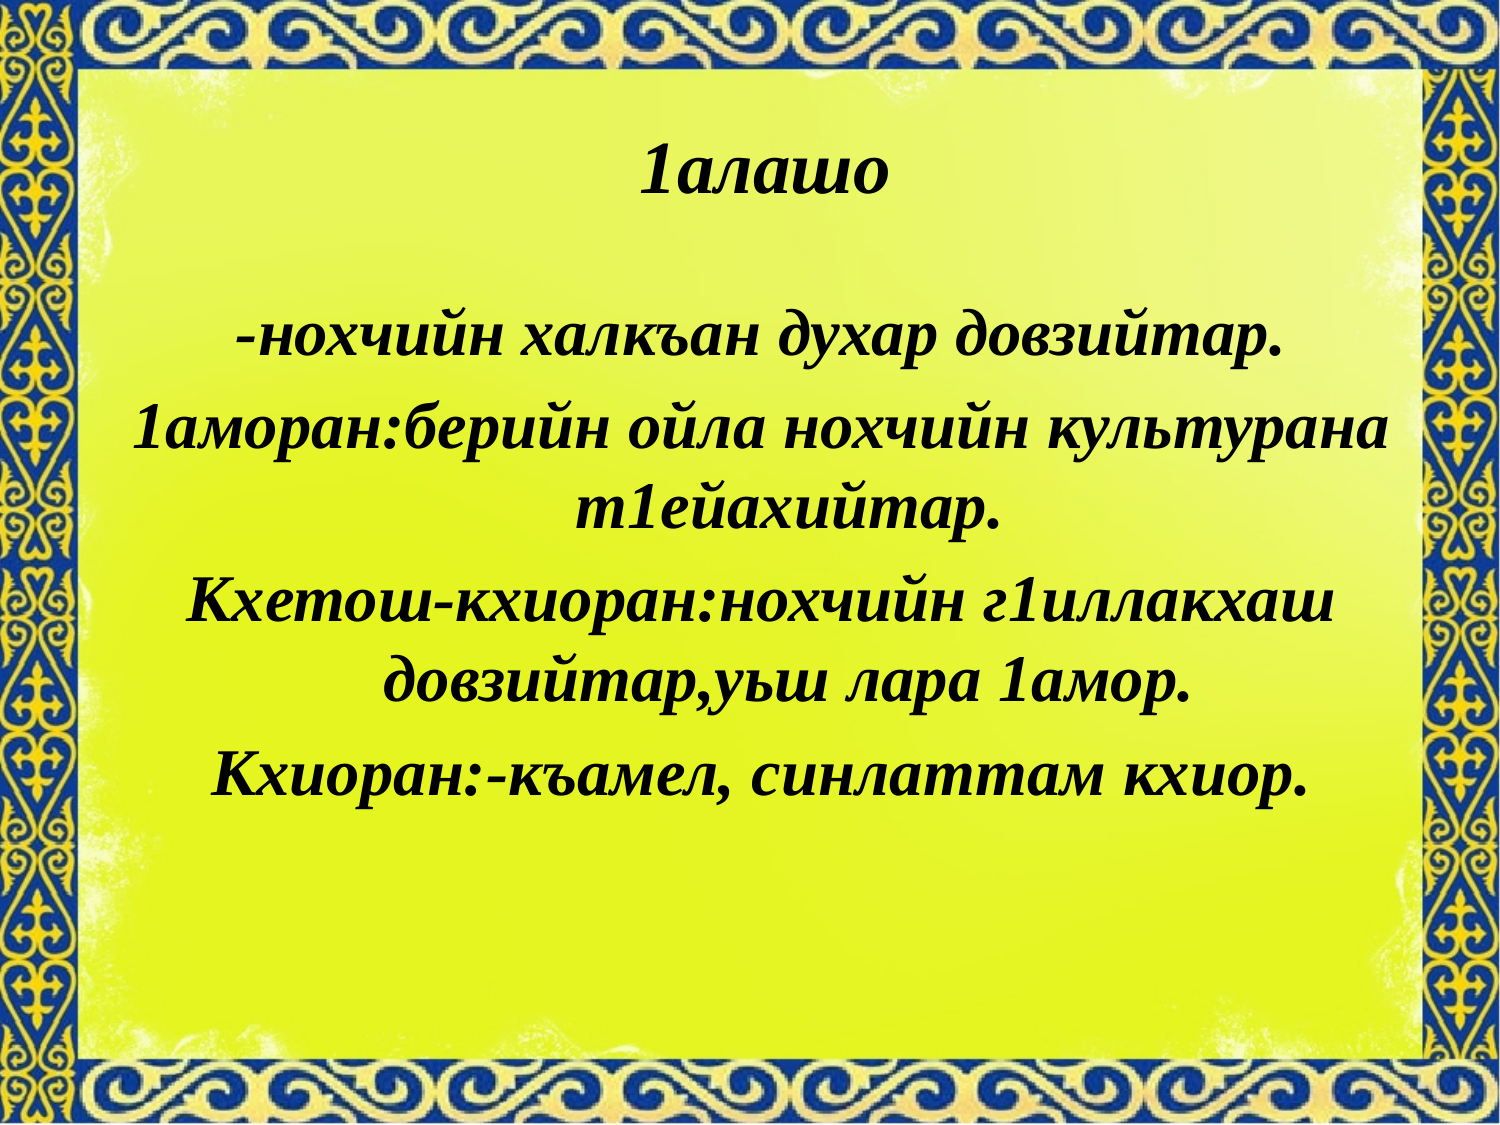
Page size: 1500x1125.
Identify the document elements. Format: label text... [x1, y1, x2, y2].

title 1алашо [105, 93, 1425, 233]
picture [0, 0, 1500, 1125]
list -нохчийн халкъан духар довзийтар. 1аморан:берийн ойла нохчийн культурана т1ейахийтар. Кхетош-кхиоран:нохчийн г1иллакхаш довзийтар,уьш лара 1амор. Кхиоран:-къамел, синлаттам кхиор. [117, 281, 1407, 1005]
